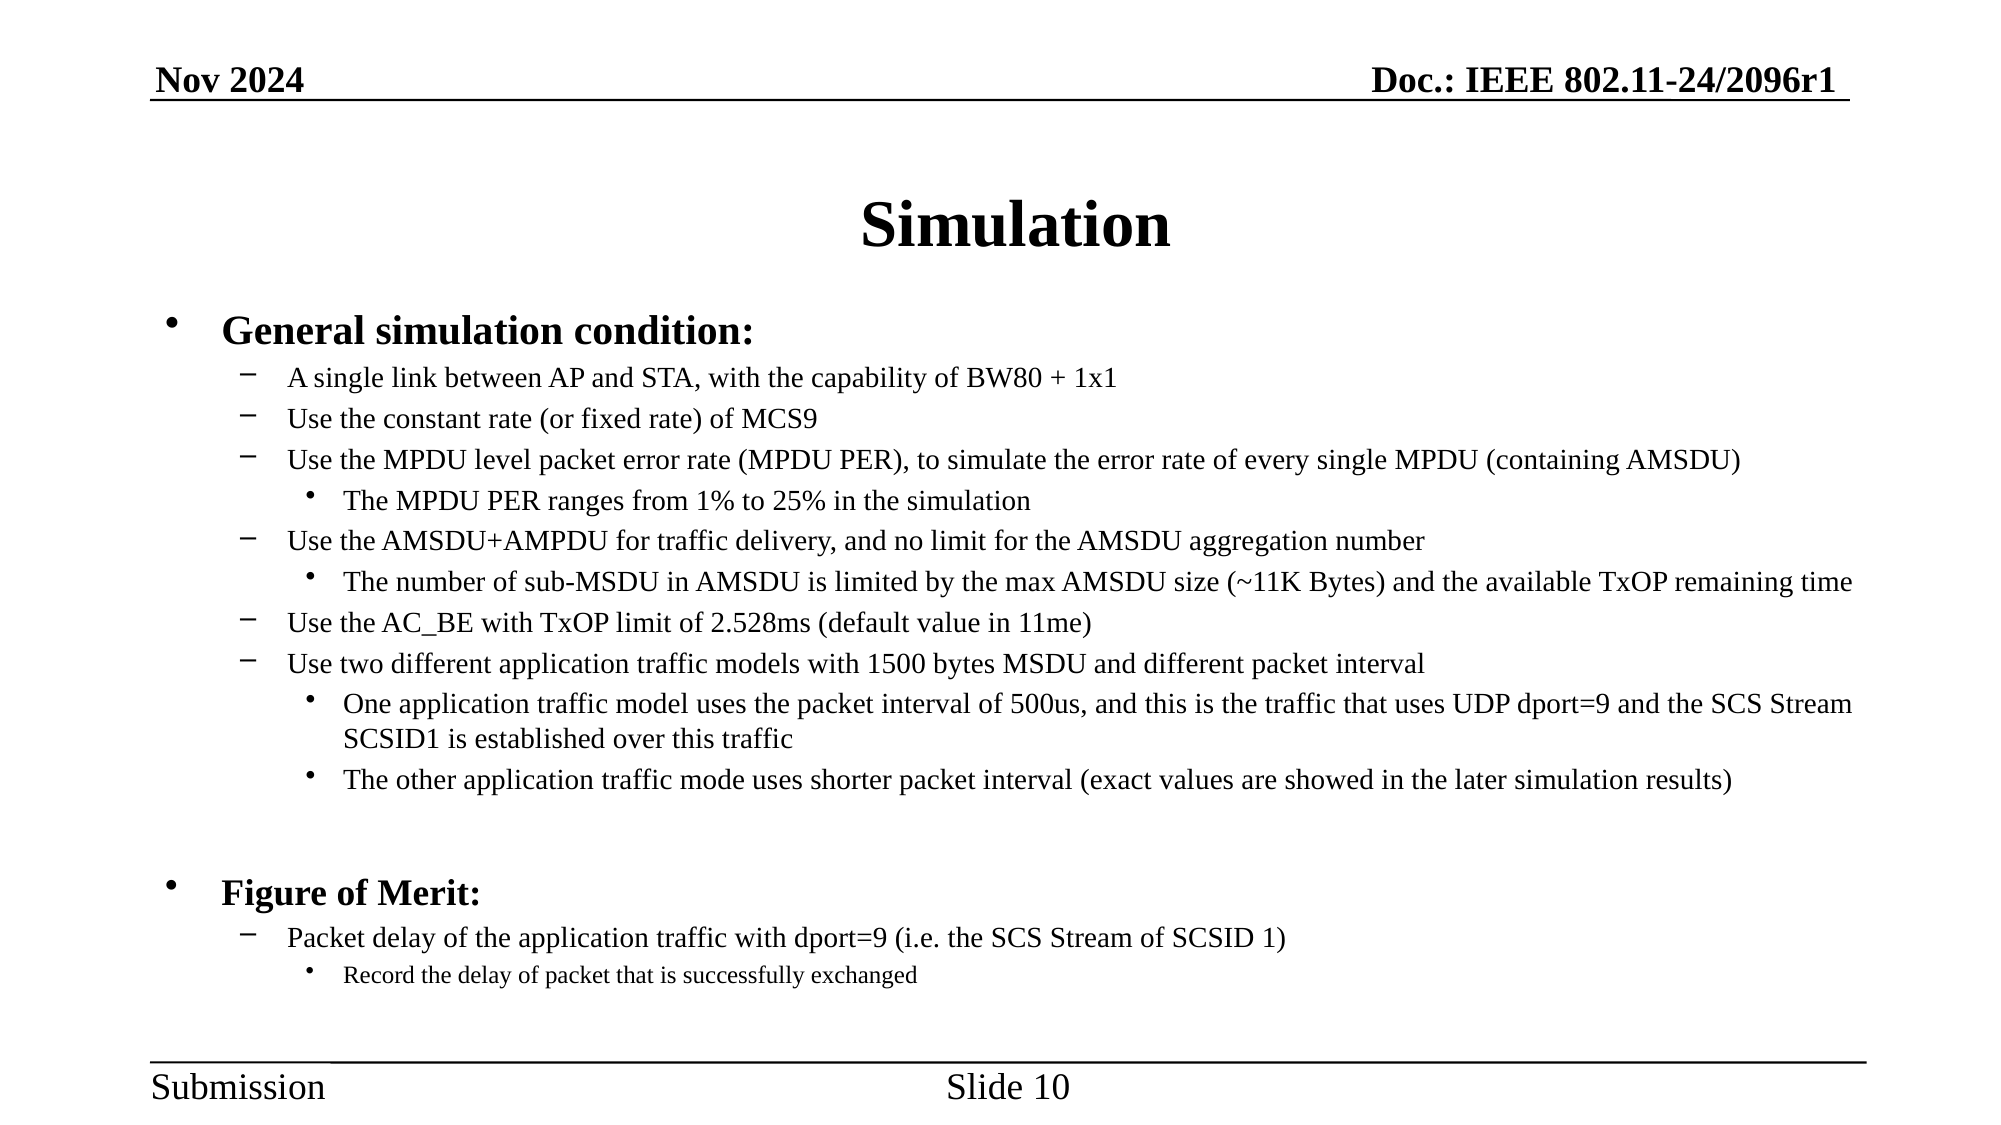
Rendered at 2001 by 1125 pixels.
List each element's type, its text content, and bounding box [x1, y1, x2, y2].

title Simulation [149, 144, 1884, 294]
list General simulation condition: A single link between AP and STA, with the capability of BW80 + 1x1 Use the constant rate (or fixed rate) of MCS9 Use the MPDU level packet error rate (MPDU PER), to simulate the error rate of every single MPDU (containing AMSDU) The MPDU PER ranges from 1% to 25% in the simulation Use the AMSDU+AMPDU for traffic delivery, and no limit for the AMSDU aggregation number The number of sub-MSDU in AMSDU is limited by the max AMSDU size (~11K Bytes) and the available TxOP remaining time Use the AC_BE with TxOP limit of 2.528ms (default value in 11me) Use two different application traffic models with 1500 bytes MSDU and different packet interval One application traffic model uses the packet interval of 500us, and this is the traffic that uses UDP dport=9 and the SCS Stream SCSID1 is established over this traffic The other application traffic mode uses shorter packet interval (exact values are showed in the later simulation results) Figure of Merit: Packet delay of the application traffic with dport=9 (i.e. the SCS Stream of SCSID 1) Record the delay of packet that is successfully exchanged [149, 294, 1927, 548]
slide_number Slide 10 [942, 1061, 1075, 1108]
